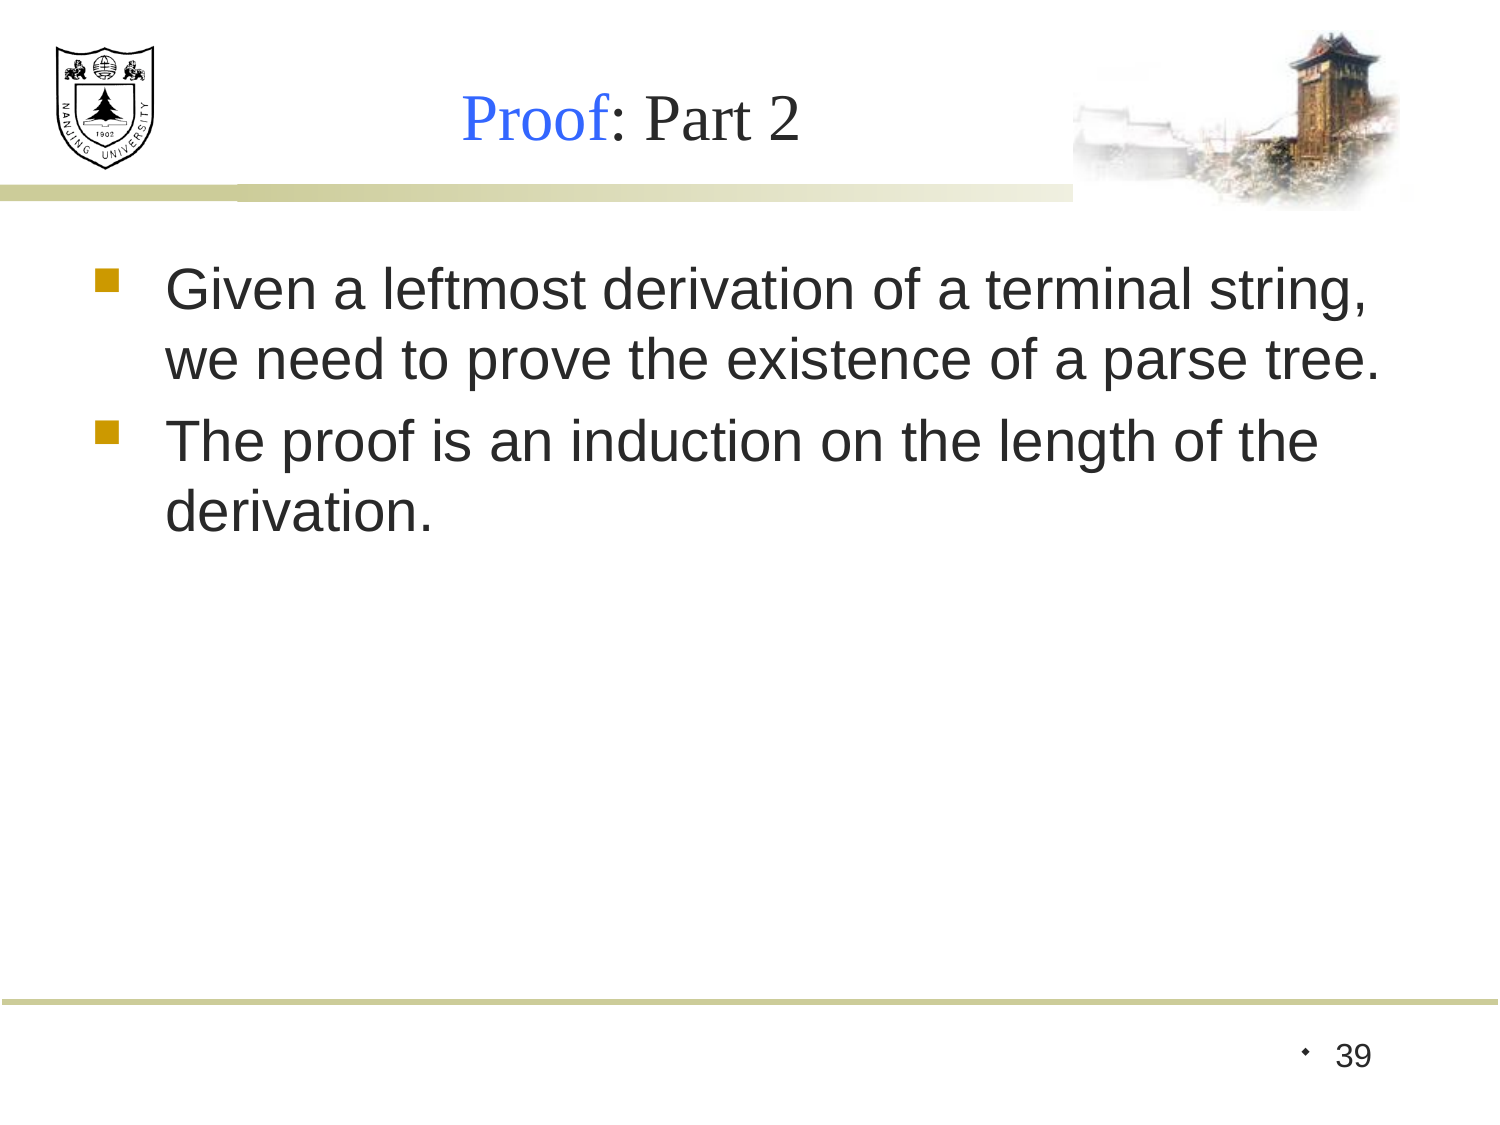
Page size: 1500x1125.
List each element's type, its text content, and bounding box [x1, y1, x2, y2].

title Proof: Part 2 [171, 66, 1093, 161]
list Given a leftmost derivation of a terminal string, we need to prove the existence of a parse tree. The proof is an induction on the length of the derivation. [76, 243, 1413, 965]
slide_number 39 [1234, 1030, 1388, 1107]
picture [2, 999, 1498, 1005]
picture [50, 42, 160, 173]
picture [1073, 30, 1400, 211]
